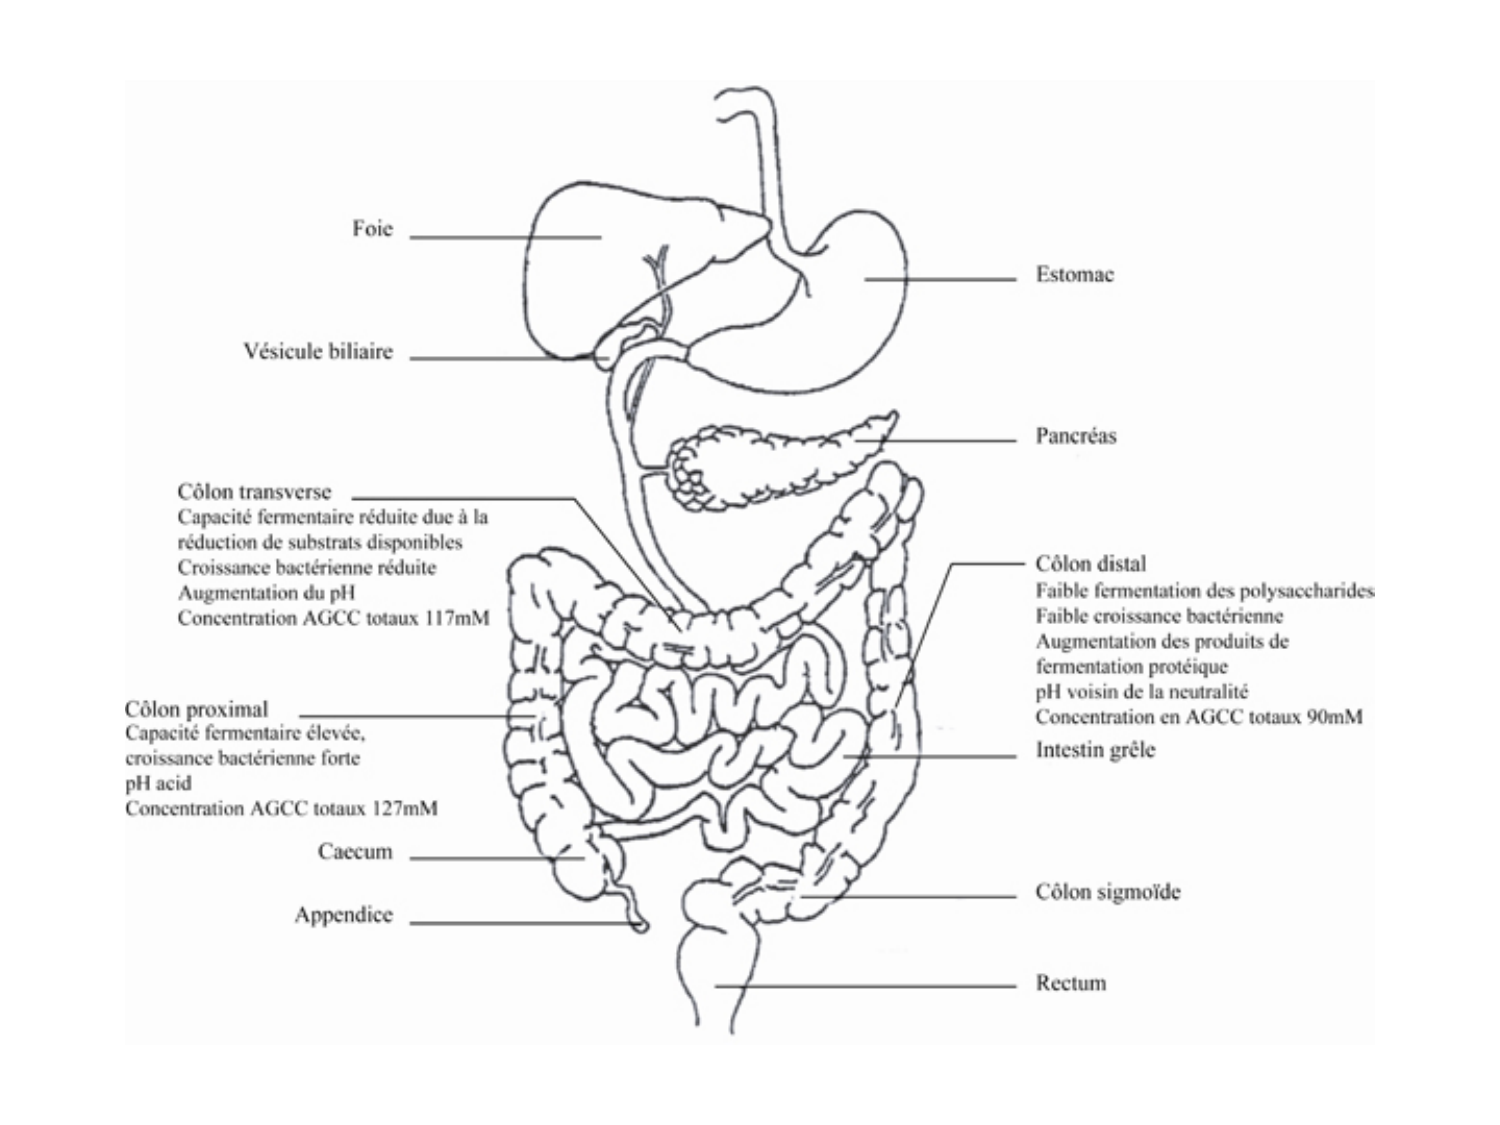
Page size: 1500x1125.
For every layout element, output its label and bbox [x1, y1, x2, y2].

picture [124, 79, 1376, 1045]
